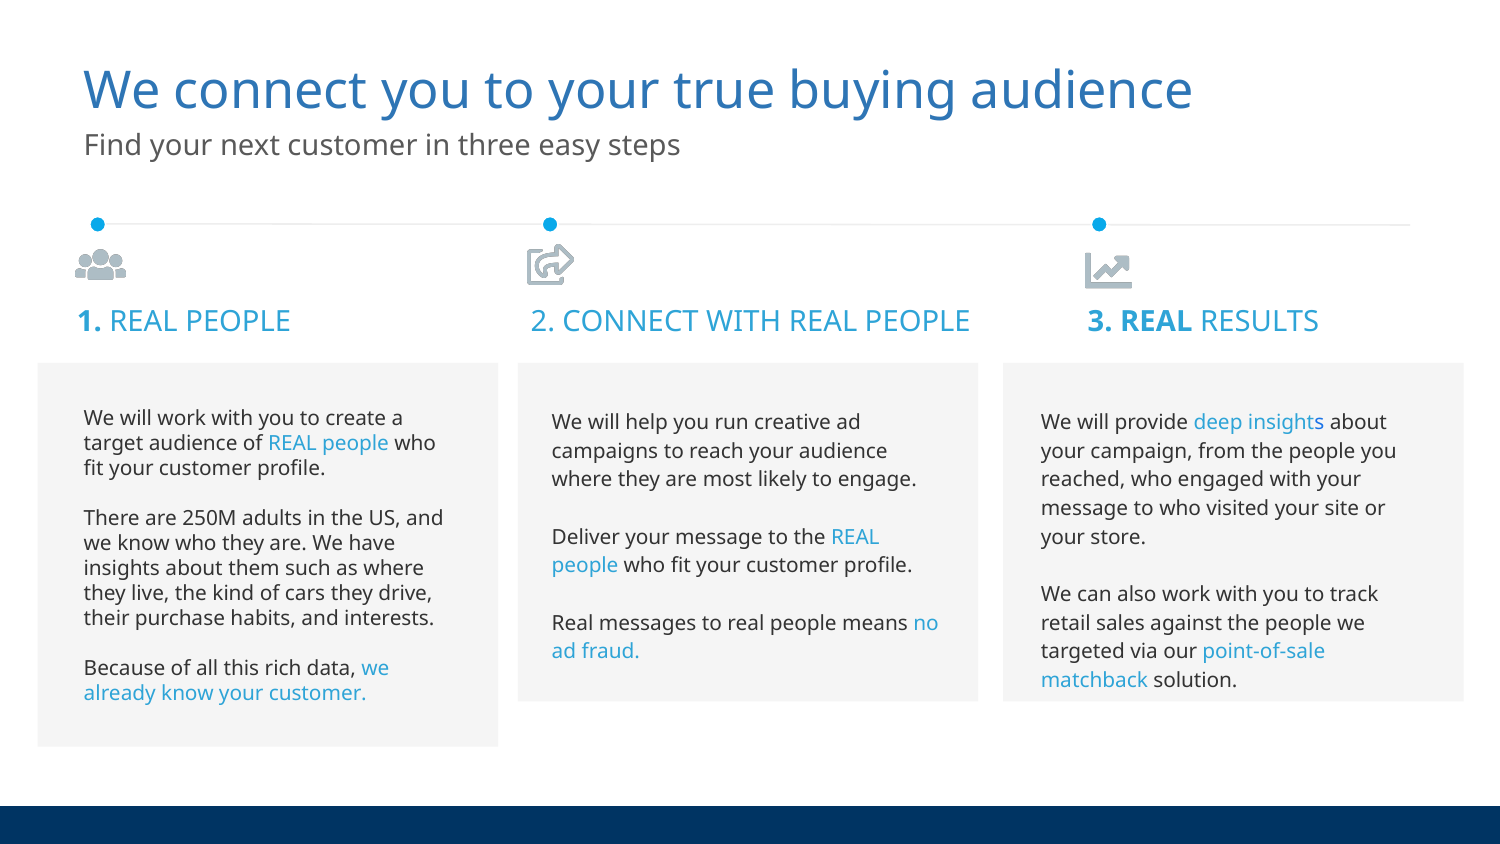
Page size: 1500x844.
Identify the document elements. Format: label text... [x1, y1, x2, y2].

text_box [37, 362, 499, 747]
picture [74, 244, 126, 286]
text_box We will help you run creative ad campaigns to reach your audience where they are most likely to engage. Deliver your message to the REAL people who fit your customer profile. Real messages to real people means no ad fraud. [536, 389, 960, 695]
text_box We will work with you to create a target audience of REAL people who fit your customer profile. There are 250M adults in the US, and we know who they are. We have insights about them such as where they live, the kind of cars they drive, their purchase habits, and interests. Because of all this rich data, we already know your customer. [68, 389, 468, 702]
text_box [0, 806, 1500, 844]
text_box 2. CONNECT WITH REAL PEOPLE [515, 287, 1072, 355]
picture [526, 244, 574, 285]
text_box [1003, 362, 1464, 702]
title We connect you to your true buying audience [68, 41, 1385, 111]
text_box [90, 216, 106, 223]
picture [1085, 247, 1133, 295]
text_box 3. REAL RESULTS [1072, 287, 1362, 355]
text_box [517, 362, 979, 702]
text_box [1091, 216, 1107, 222]
text_box We will provide deep insights about your campaign, from the people you reached, who engaged with your message to who visited your site or your store. We can also work with you to track retail sales against the people we targeted via our point-of-sale matchback solution. [1025, 389, 1442, 669]
text_box 1. REAL PEOPLE [61, 287, 351, 355]
text_box [542, 216, 558, 222]
title We connect you to your true buying audience [68, 152, 1385, 221]
text_box Find your next customer in three easy steps [68, 111, 1400, 152]
